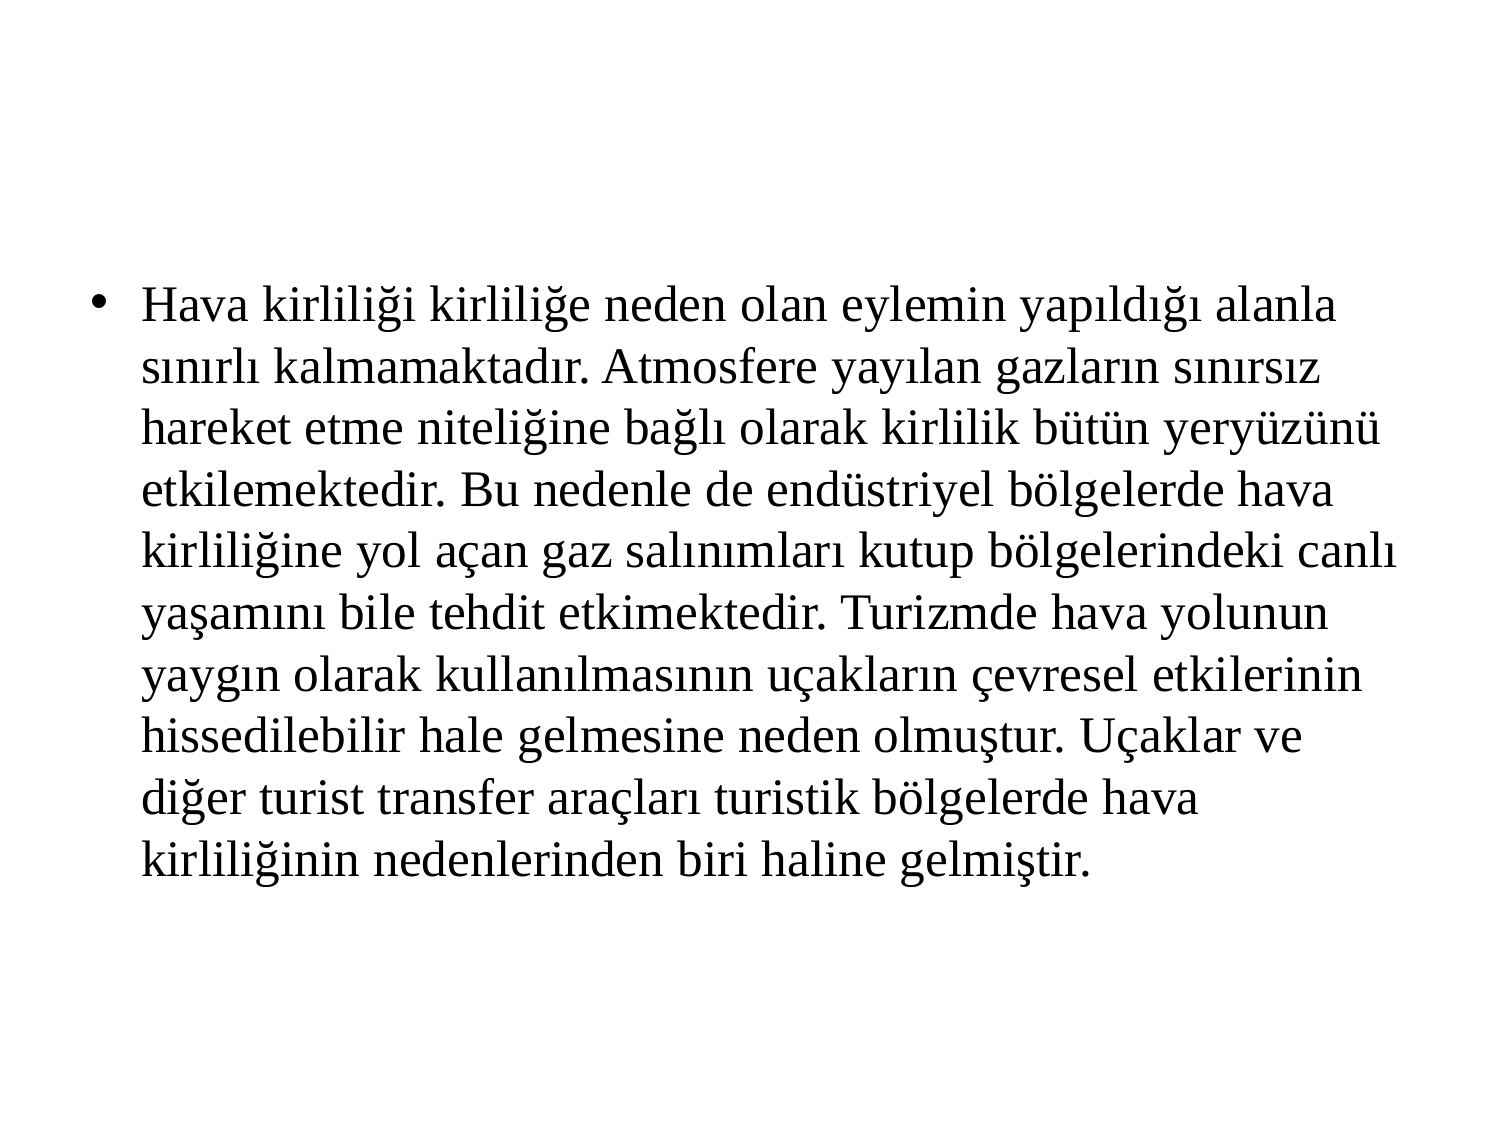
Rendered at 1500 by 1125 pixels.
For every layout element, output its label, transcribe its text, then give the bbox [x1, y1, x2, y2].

list Hava kirliliği kirliliğe neden olan eylemin yapıldığı alanla sınırlı kalmamaktadır. Atmosfere yayılan gazların sınırsız hareket etme niteliğine bağlı olarak kirlilik bütün yeryüzünü etkilemektedir. Bu nedenle de endüstriyel bölgelerde hava kirliliğine yol açan gaz salınımları kutup bölgelerindeki canlı yaşamını bile tehdit etkimektedir. Turizmde hava yolunun yaygın olarak kullanılmasının uçakların çevresel etkilerinin hissedilebilir hale gelmesine neden olmuştur. Uçaklar ve diğer turist transfer araçları turistik bölgelerde hava kirliliğinin nedenlerinden biri haline gelmiştir. [75, 262, 1425, 1005]
